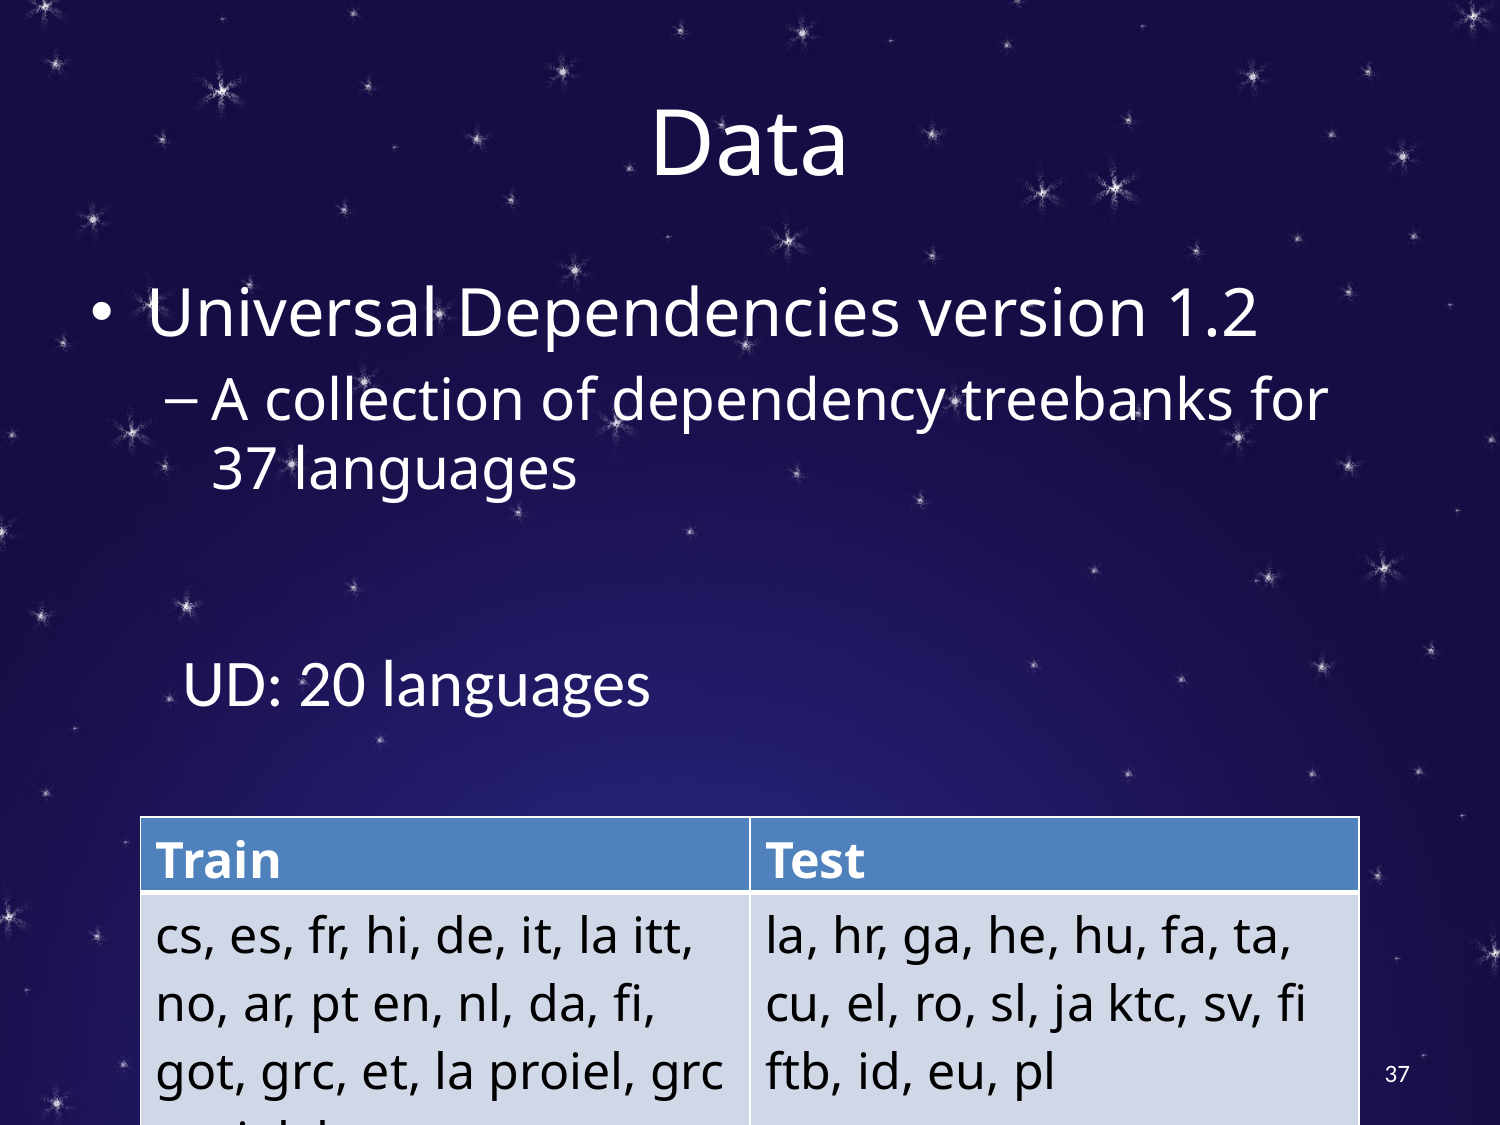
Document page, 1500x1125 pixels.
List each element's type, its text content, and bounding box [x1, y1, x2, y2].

table_cell cs, es, fr, hi, de, it, la itt, no, ar, pt en, nl, da, fi, got, grc, et, la proiel, grc proiel, bg [141, 895, 749, 1125]
table_header Train [141, 818, 749, 890]
text_box UD: 20 languages [167, 632, 668, 728]
picture [0, 0, 1500, 1125]
table_header Test [751, 818, 1358, 890]
table_cell la, hr, ga, he, hu, fa, ta, cu, el, ro, sl, ja ktc, sv, fi ftb, id, eu, pl [751, 895, 1358, 1125]
title Data [75, 45, 1425, 233]
list Universal Dependencies version 1.2 A collection of dependency treebanks for 37 languages [75, 262, 1425, 1005]
slide_number 37 [1360, 1042, 1425, 1103]
